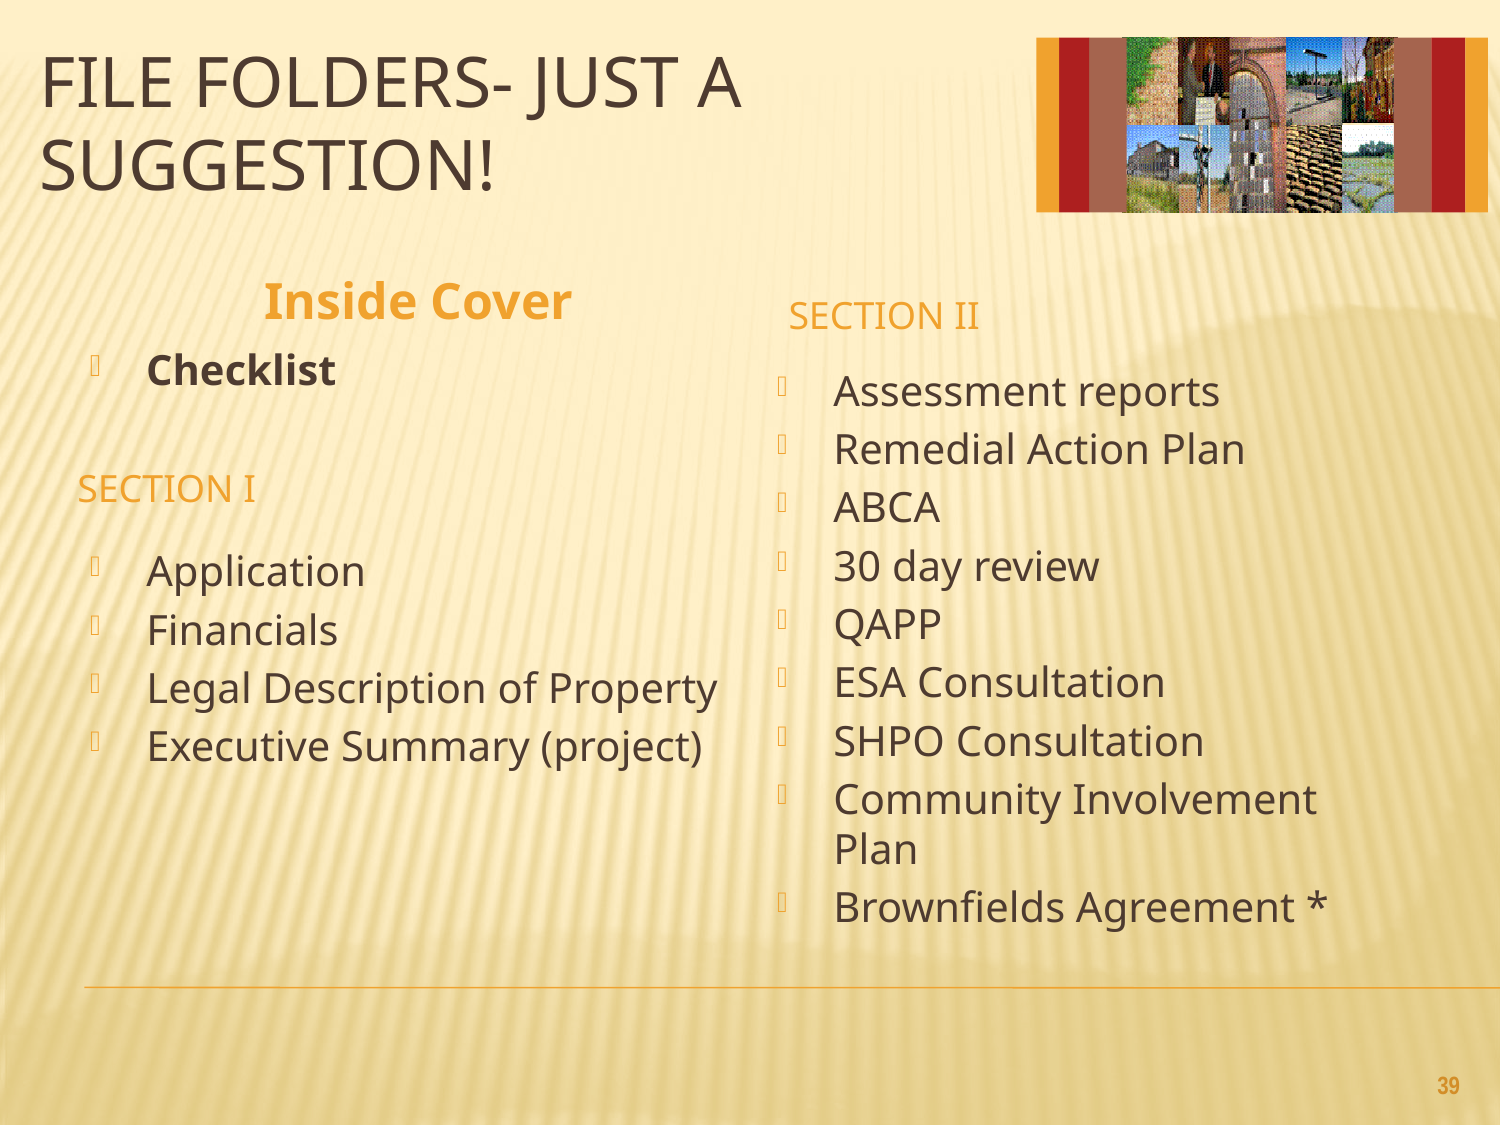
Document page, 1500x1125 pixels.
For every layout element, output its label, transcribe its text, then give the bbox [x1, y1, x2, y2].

list Assessment reports Remedial Action Plan ABCA 30 day review QAPP ESA Consultation SHPO Consultation Community Involvement Plan Brownfields Agreement * [761, 356, 1426, 913]
list Application Financials Legal Description of Property Executive Summary (project) [74, 537, 738, 863]
slide_number 39 [1350, 1062, 1475, 1104]
list Section II [773, 262, 1437, 368]
text_box Checklist [75, 336, 738, 424]
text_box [1036, 37, 1489, 213]
text_box Inside Cover [99, 262, 638, 336]
list Section I [62, 449, 626, 526]
title File Folders- Just a Suggestion! [24, 29, 1000, 213]
